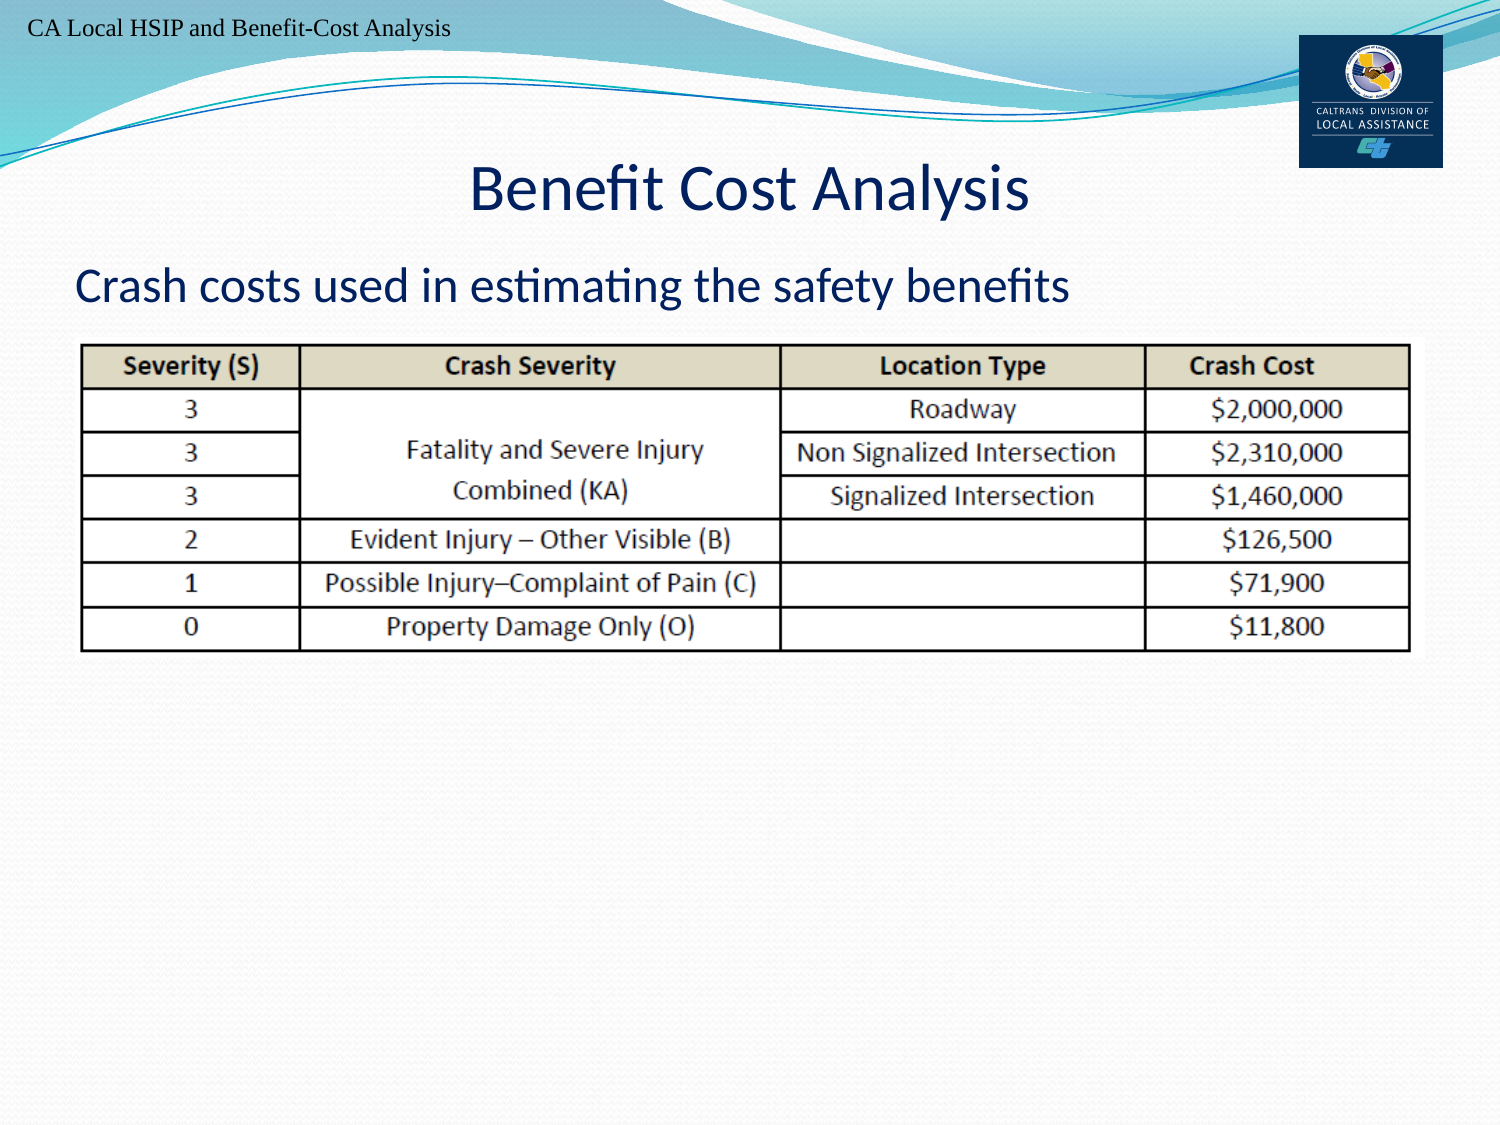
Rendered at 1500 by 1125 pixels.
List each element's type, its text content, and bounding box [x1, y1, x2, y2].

text_box Benefit Cost Analysis [74, 128, 1425, 224]
title Crash costs used in estimating the safety benefits [75, 223, 1463, 313]
picture [24, 146, 53, 156]
picture [0, 0, 1500, 1125]
picture [839, 101, 1179, 120]
picture [168, 78, 583, 117]
